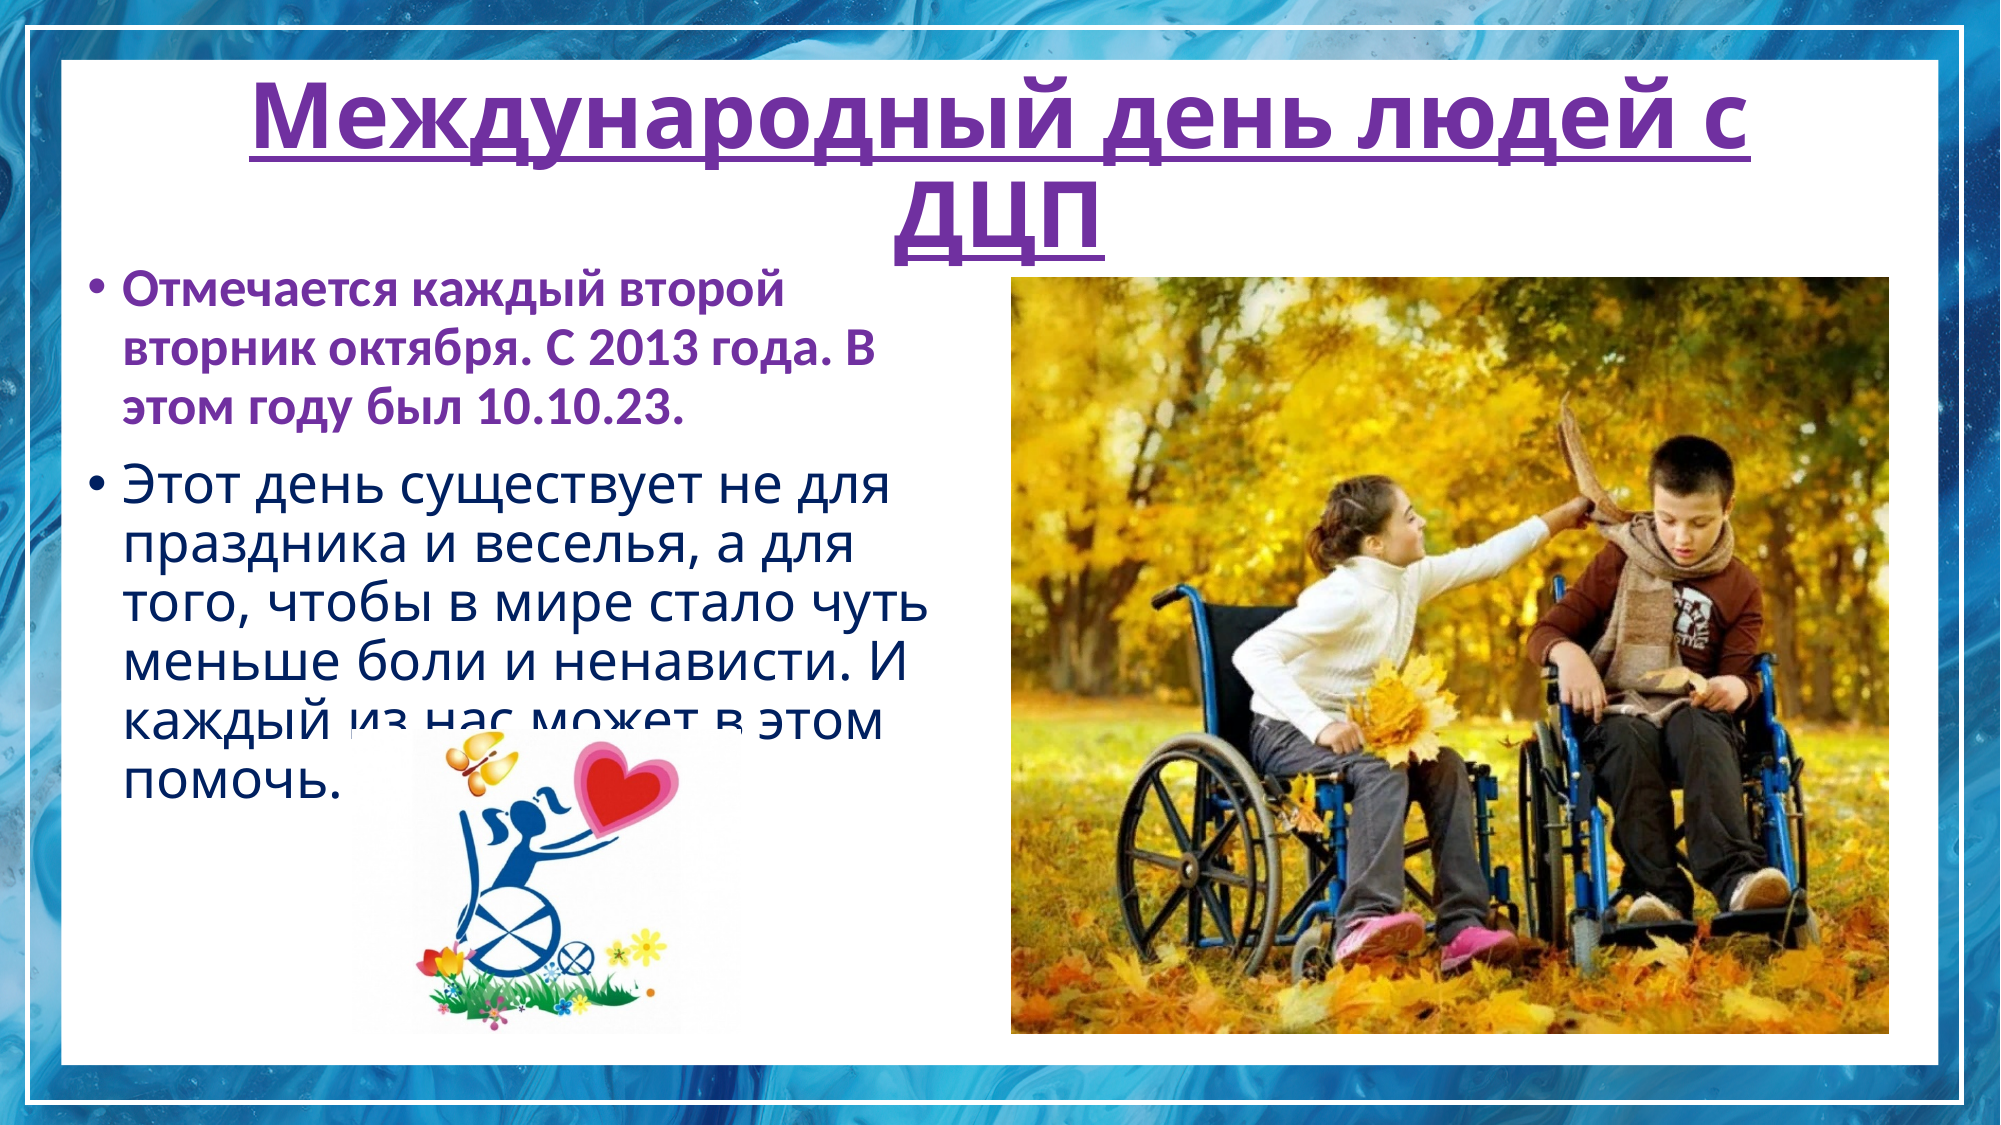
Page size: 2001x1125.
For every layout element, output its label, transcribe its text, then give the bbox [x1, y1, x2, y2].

picture [0, 0, 2000, 1125]
picture [30, 30, 1959, 1100]
title Международный день людей с ДЦП [137, 59, 1863, 278]
list Отмечается каждый второй вторник октября. С 2013 года. В этом году был 10.10.23. Этот день существует не для праздника и веселья, а для того, чтобы в мире стало чуть меньше боли и ненависти. И каждый из нас может в этом помочь. [72, 252, 986, 821]
